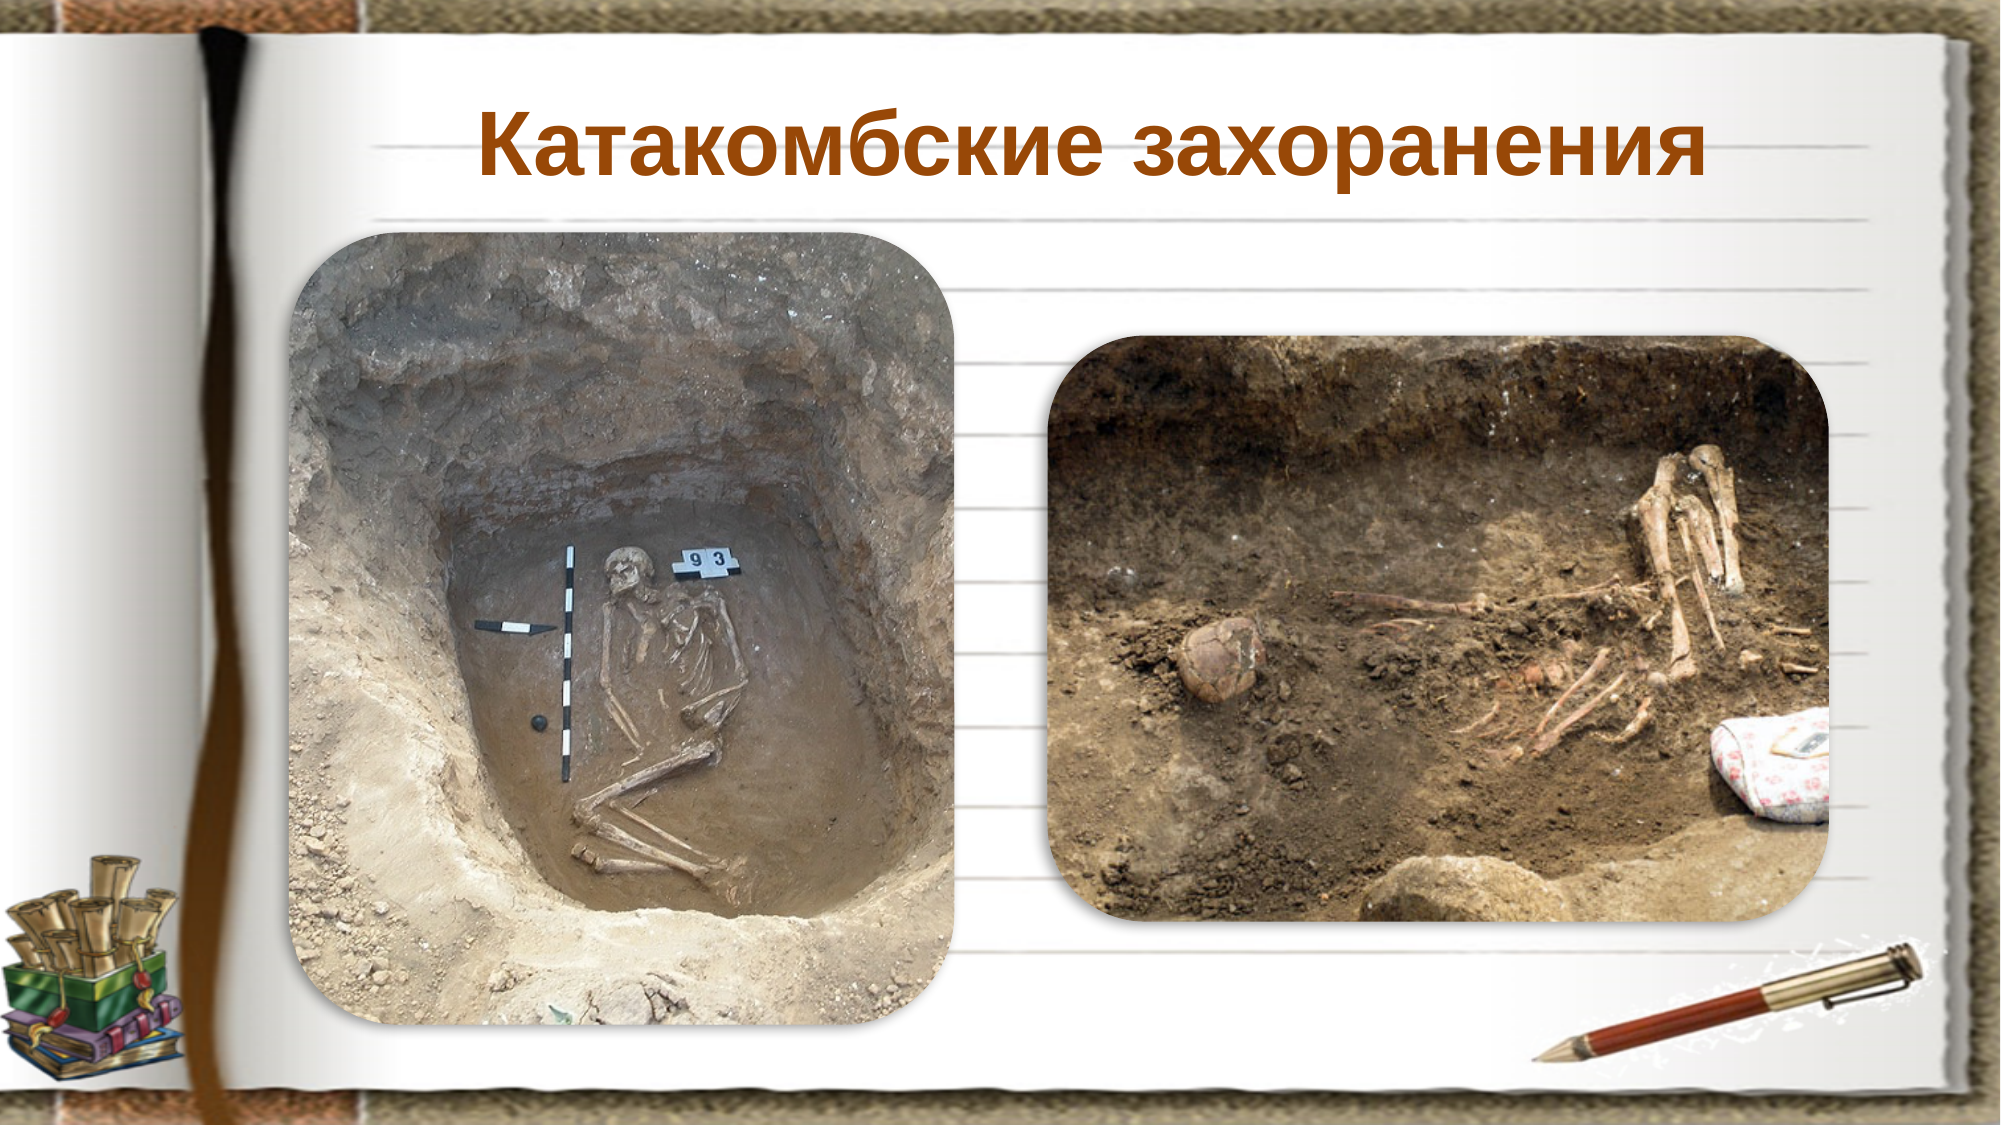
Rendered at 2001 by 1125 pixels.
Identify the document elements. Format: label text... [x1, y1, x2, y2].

picture [0, 0, 2001, 1125]
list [288, 232, 955, 1025]
title Катакомбские захоранения [265, 45, 1922, 233]
